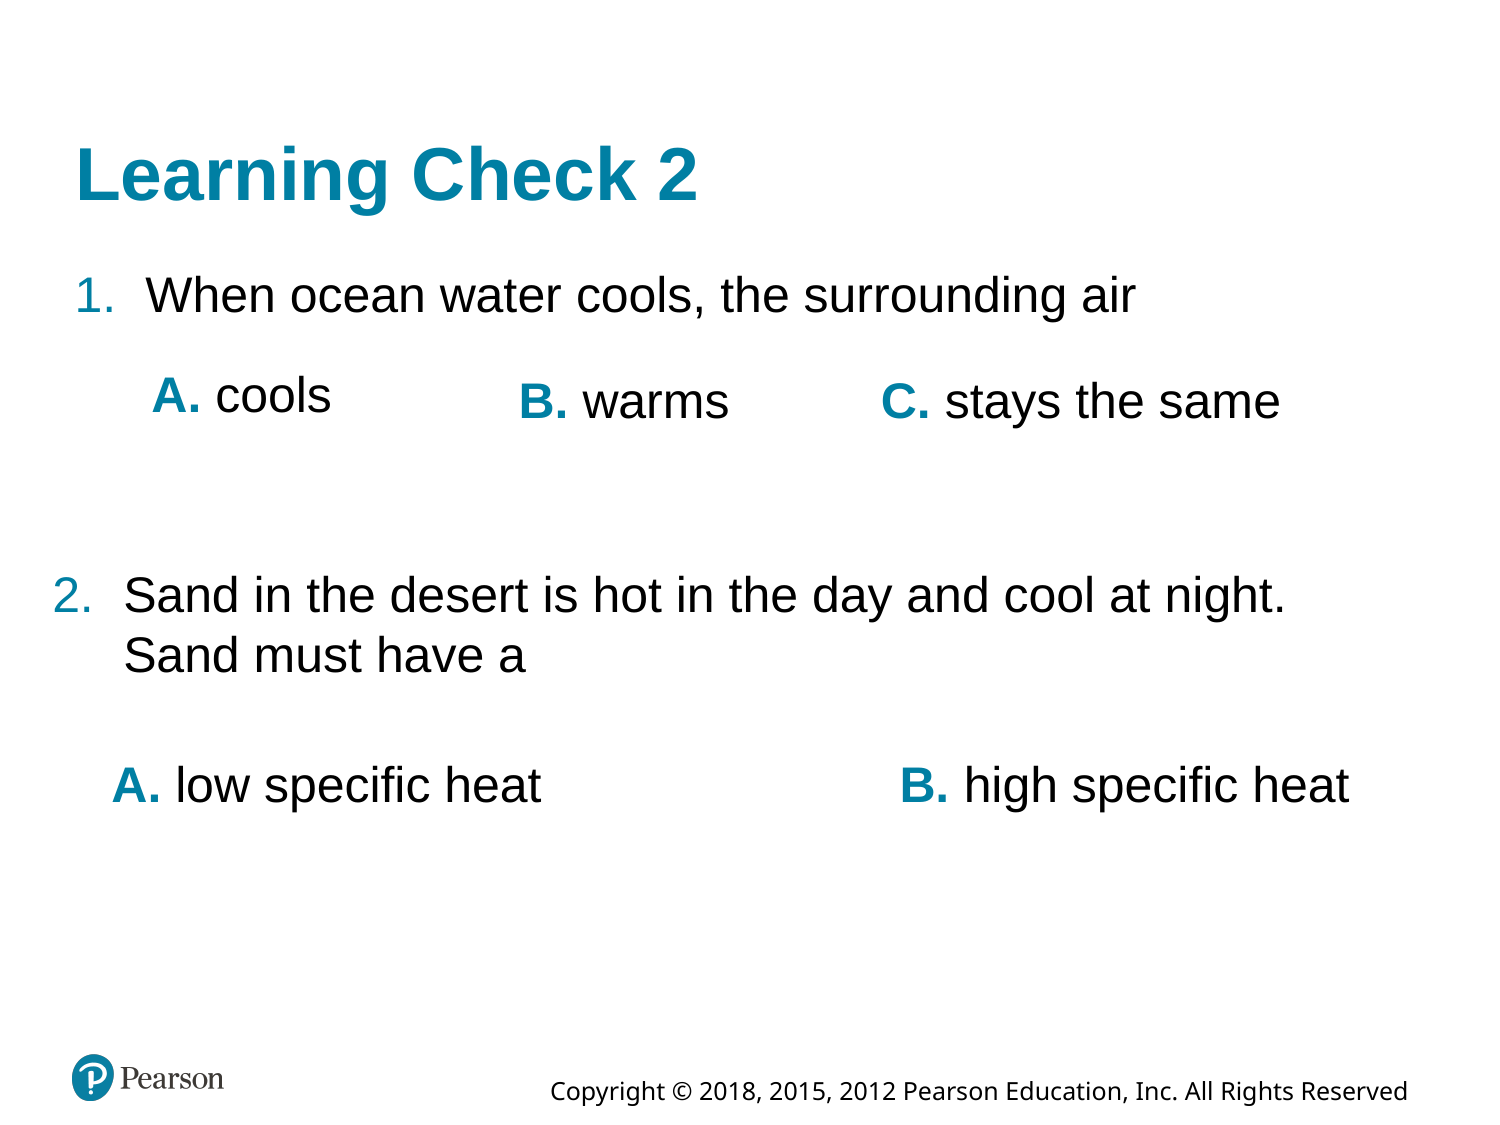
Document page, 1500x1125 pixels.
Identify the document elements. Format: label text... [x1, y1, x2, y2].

list Sand in the desert is hot in the day and cool at night. Sand must have a [52, 562, 1396, 694]
list When ocean water cools, the surrounding air [74, 262, 1337, 327]
picture [98, 1054, 224, 1101]
list A. low specific heat [111, 752, 724, 818]
picture [72, 1087, 83, 1101]
list B. high specific heat [899, 752, 1372, 826]
picture [72, 1054, 88, 1070]
list B. warms [518, 368, 765, 441]
title Learning Check 2 [75, 35, 1425, 216]
list A. cools [151, 362, 365, 428]
list C. stays the same [880, 368, 1396, 441]
picture [80, 1063, 106, 1088]
